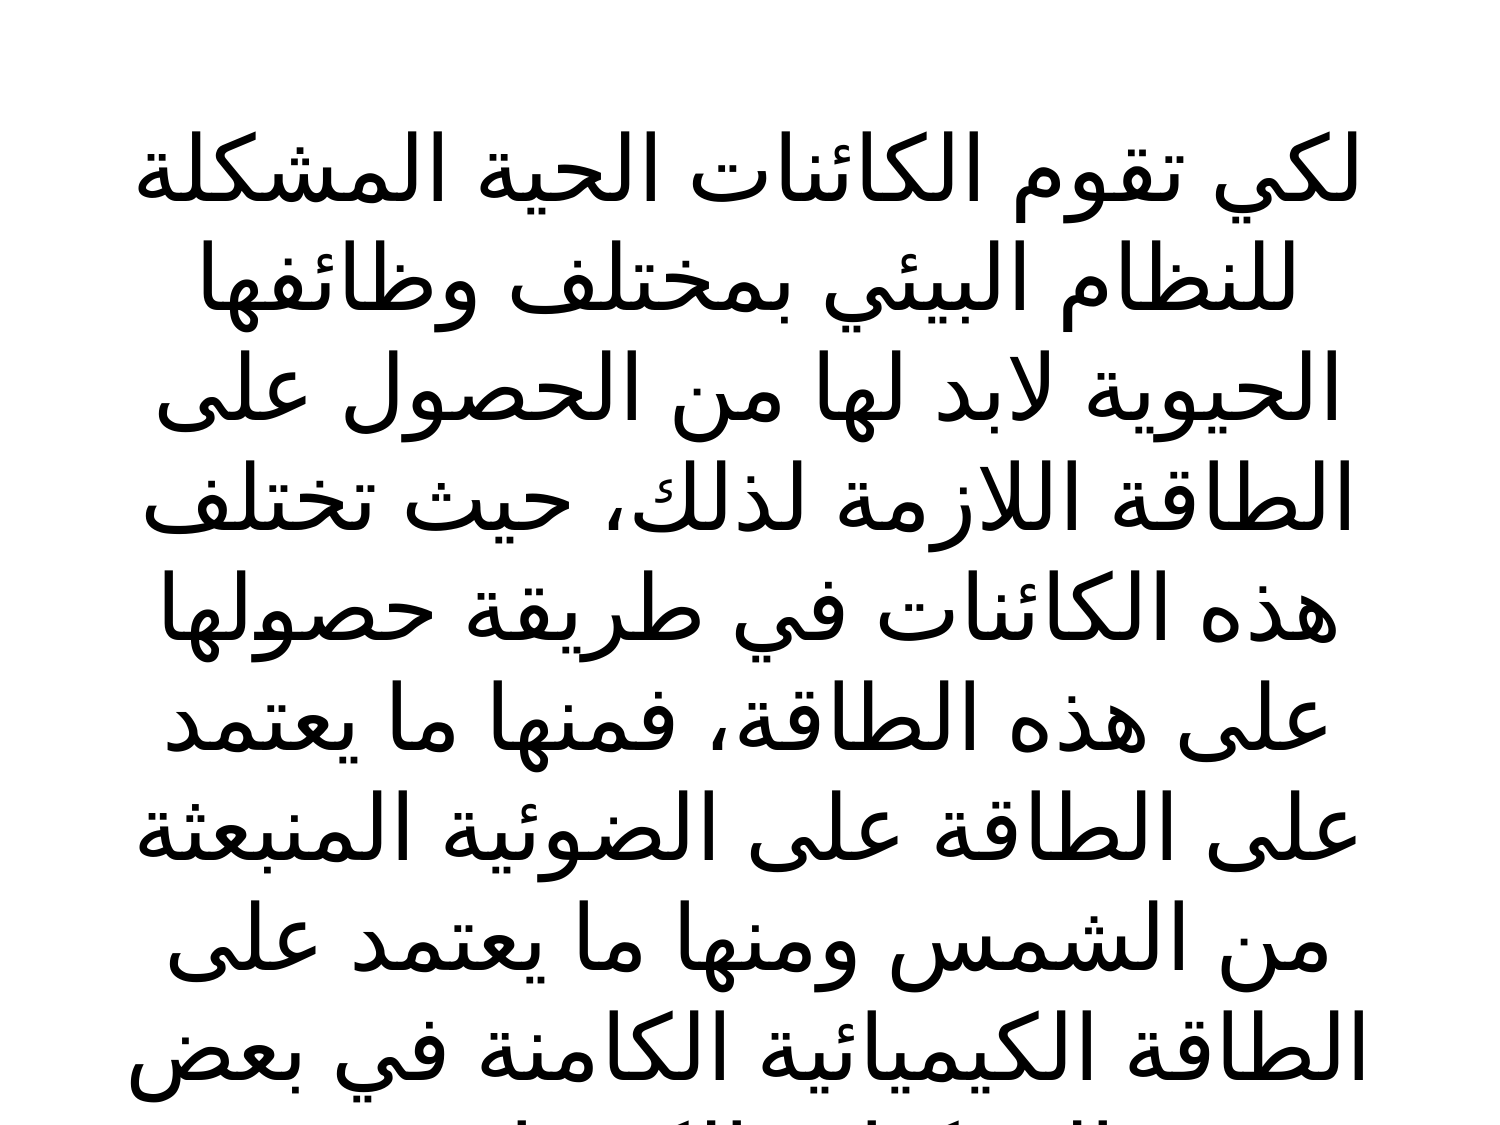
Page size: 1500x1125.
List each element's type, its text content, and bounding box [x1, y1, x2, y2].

list لكي تقوم الكائنات الحية المشكلة للنظام البيئي بمختلف وظائفها الحيوية لابد لها من الحصول على الطاقة اللازمة لذلك، حيث تختلف هذه الكائنات في طريقة حصولها على هذه الطاقة، فمنها ما يعتمد على الطاقة على الضوئية المنبعثة من الشمس ومنها ما يعتمد على الطاقة الكيميائية الكامنة في بعض المركبات الكيميائية. [75, 101, 1425, 1005]
